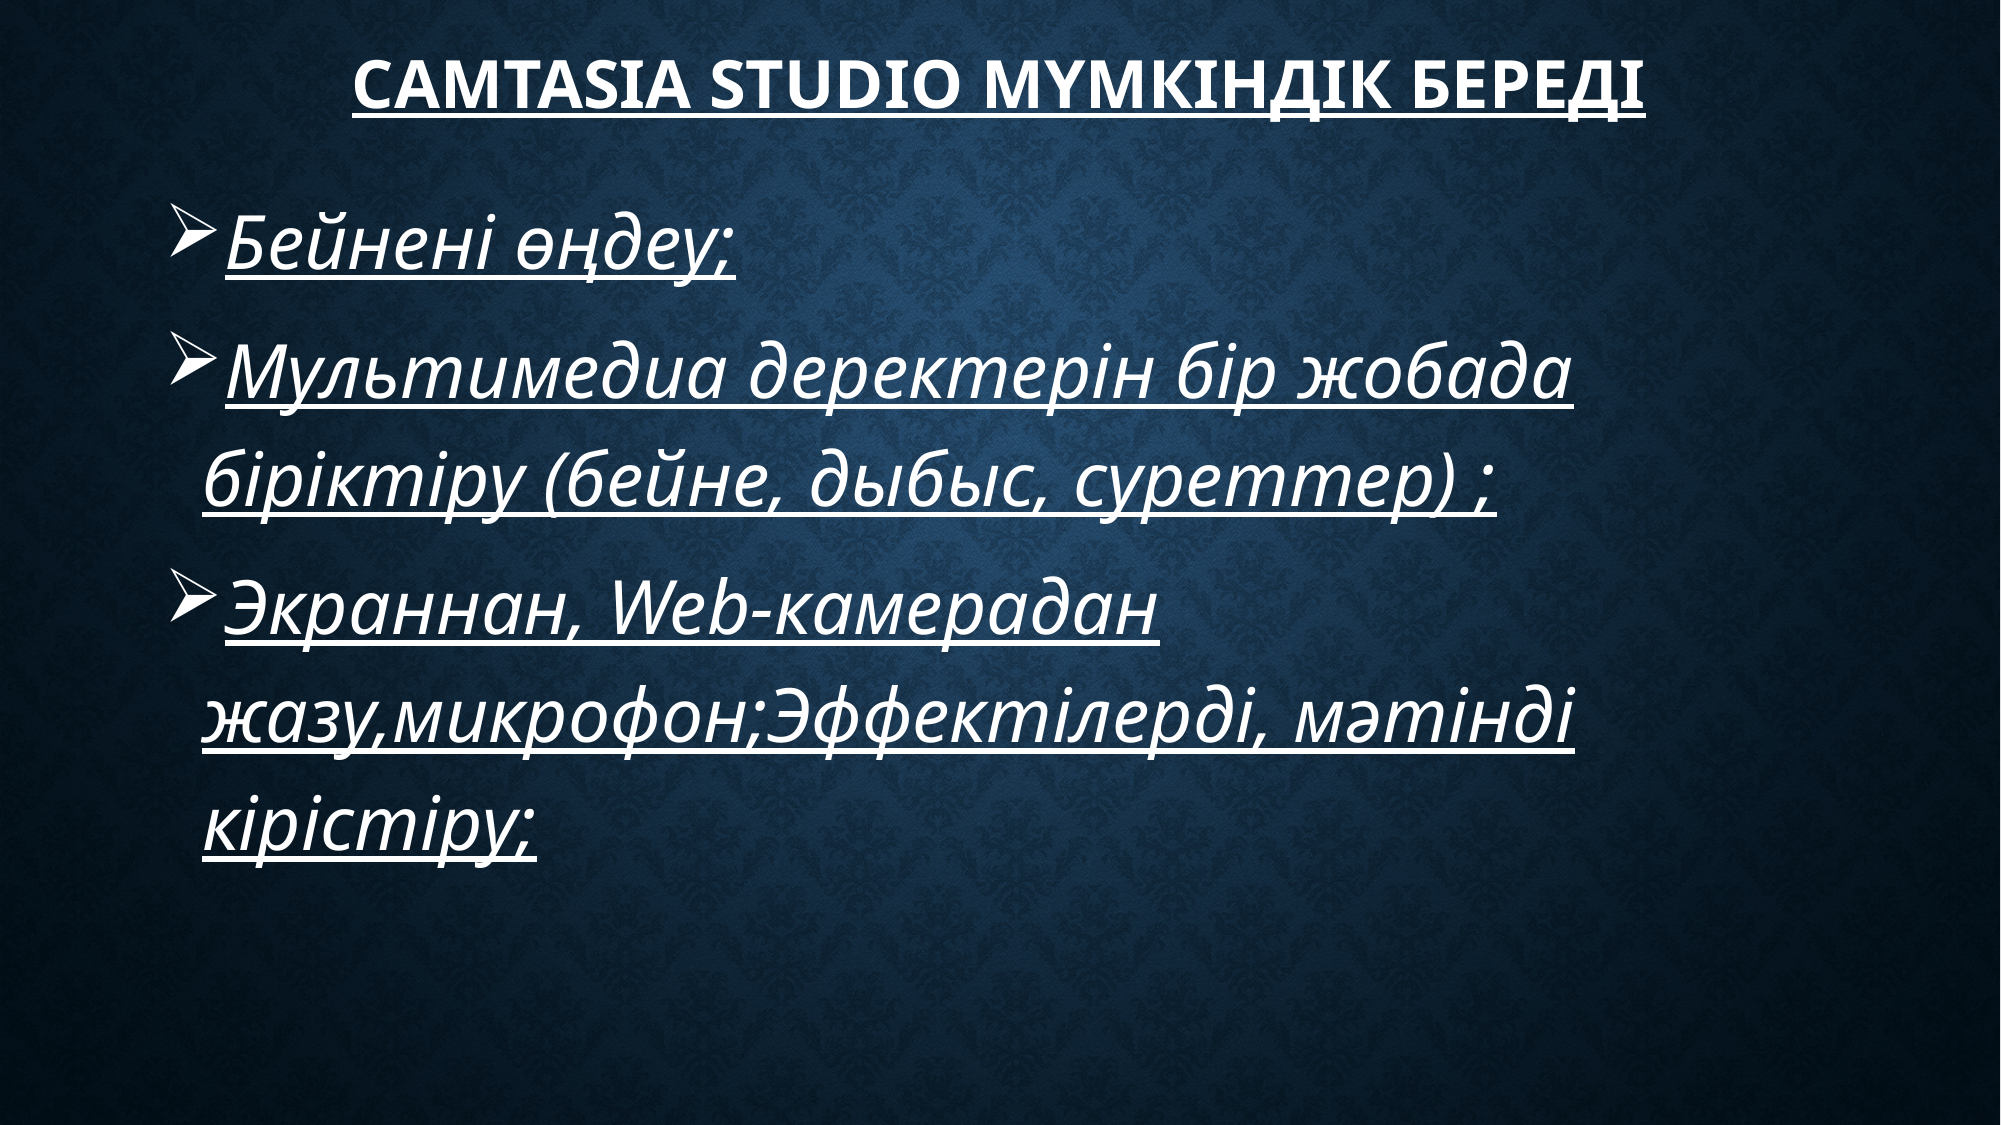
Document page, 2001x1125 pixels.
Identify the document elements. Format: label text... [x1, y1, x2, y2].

title Camtasia Studio мүмкіндік береді [149, 17, 1849, 168]
list Бейнені өңдеу; Мультимедиа деректерін бір жобада біріктіру (бейне, дыбыс, суреттер) ; Экраннан, Web-камерадан жазу,микрофон;Эффектілерді, мәтінді кірістіру; [149, 168, 1849, 1075]
